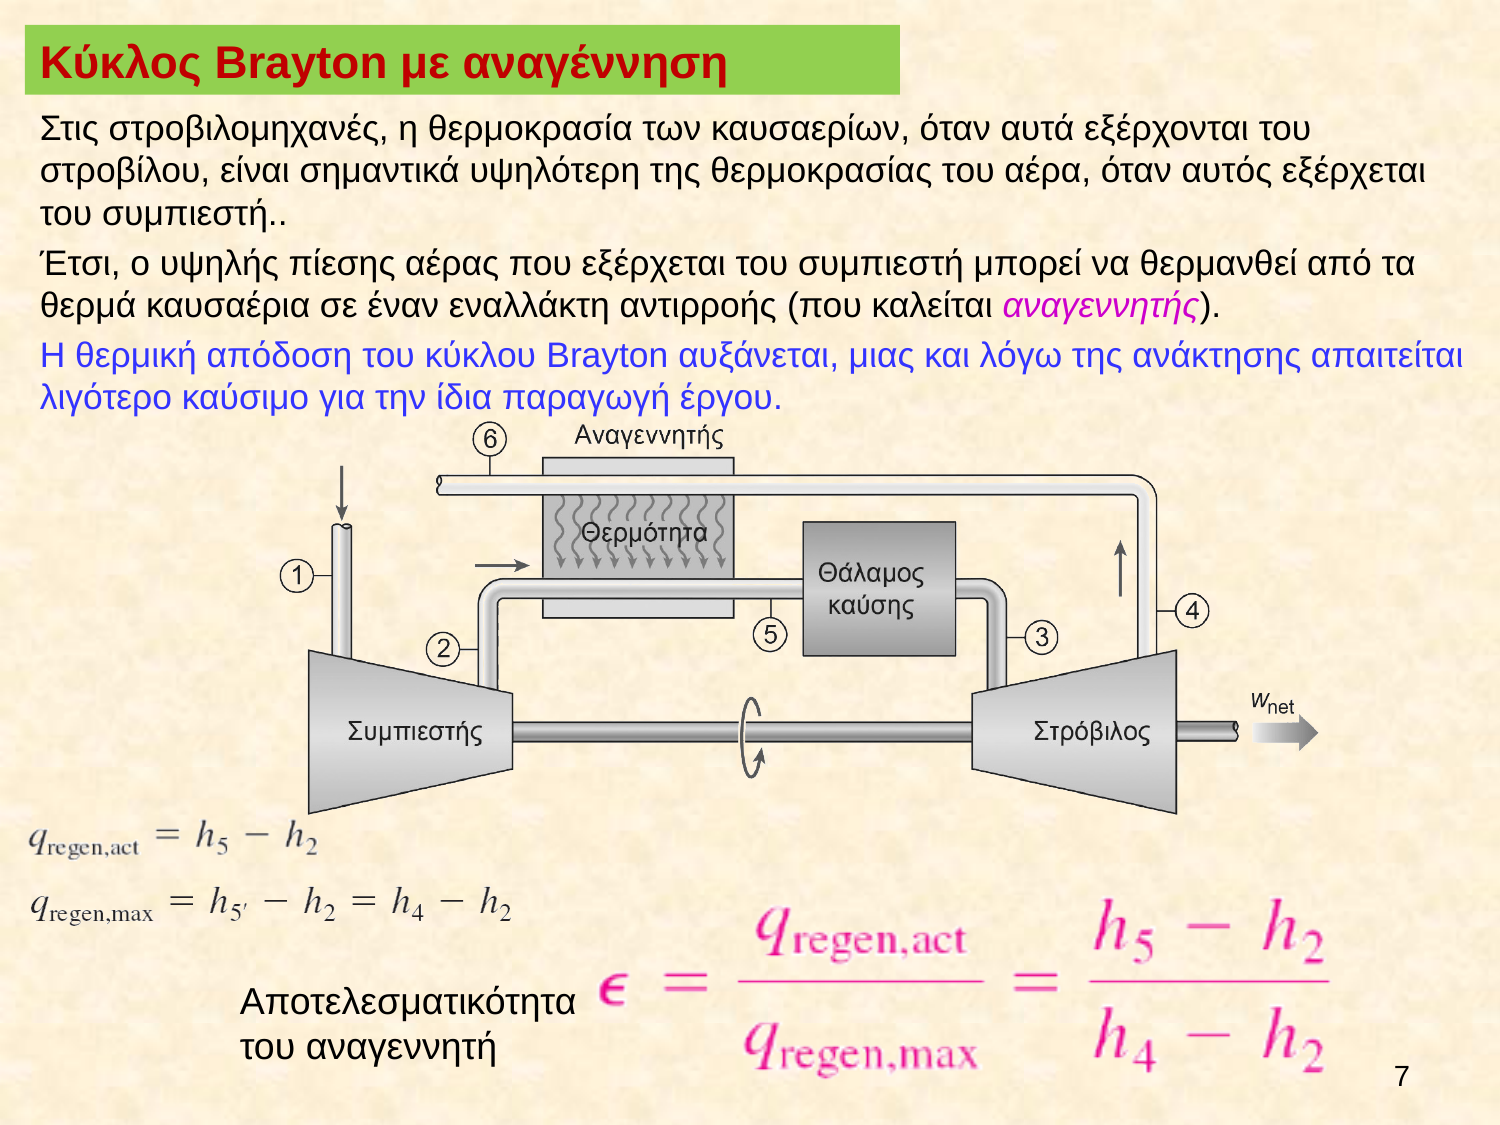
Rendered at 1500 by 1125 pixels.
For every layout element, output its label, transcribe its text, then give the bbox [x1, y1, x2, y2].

text_box Κύκλος Brayton με αναγέννηση [24, 24, 900, 95]
picture [0, 0, 1500, 1125]
text_box Αποτελεσματικότητα του αναγεννητή [225, 970, 580, 1075]
slide_number 7 [1074, 1049, 1426, 1103]
text_box Στις στροβιλομηχανές, η θερμοκρασία των καυσαερίων, όταν αυτά εξέρχονται του στροβίλου, είναι σημαντικά υψηλότερη της θερμοκρασίας του αέρα, όταν αυτός εξέρχεται του συμπιεστή.. Έτσι, ο υψηλής πίεσης αέρας που εξέρχεται του συμπιεστή μπορεί να θερμανθεί από τα θερμά καυσαέρια σε έναν εναλλάκτη αντιρροής (που καλείται αναγεννητής). Η θερμική απόδοση του κύκλου Brayton αυξάνεται, μιας και λόγω της ανάκτησης απαιτείται λιγότερο καύσιμο για την ίδια παραγωγή έργου. [24, 97, 1500, 425]
